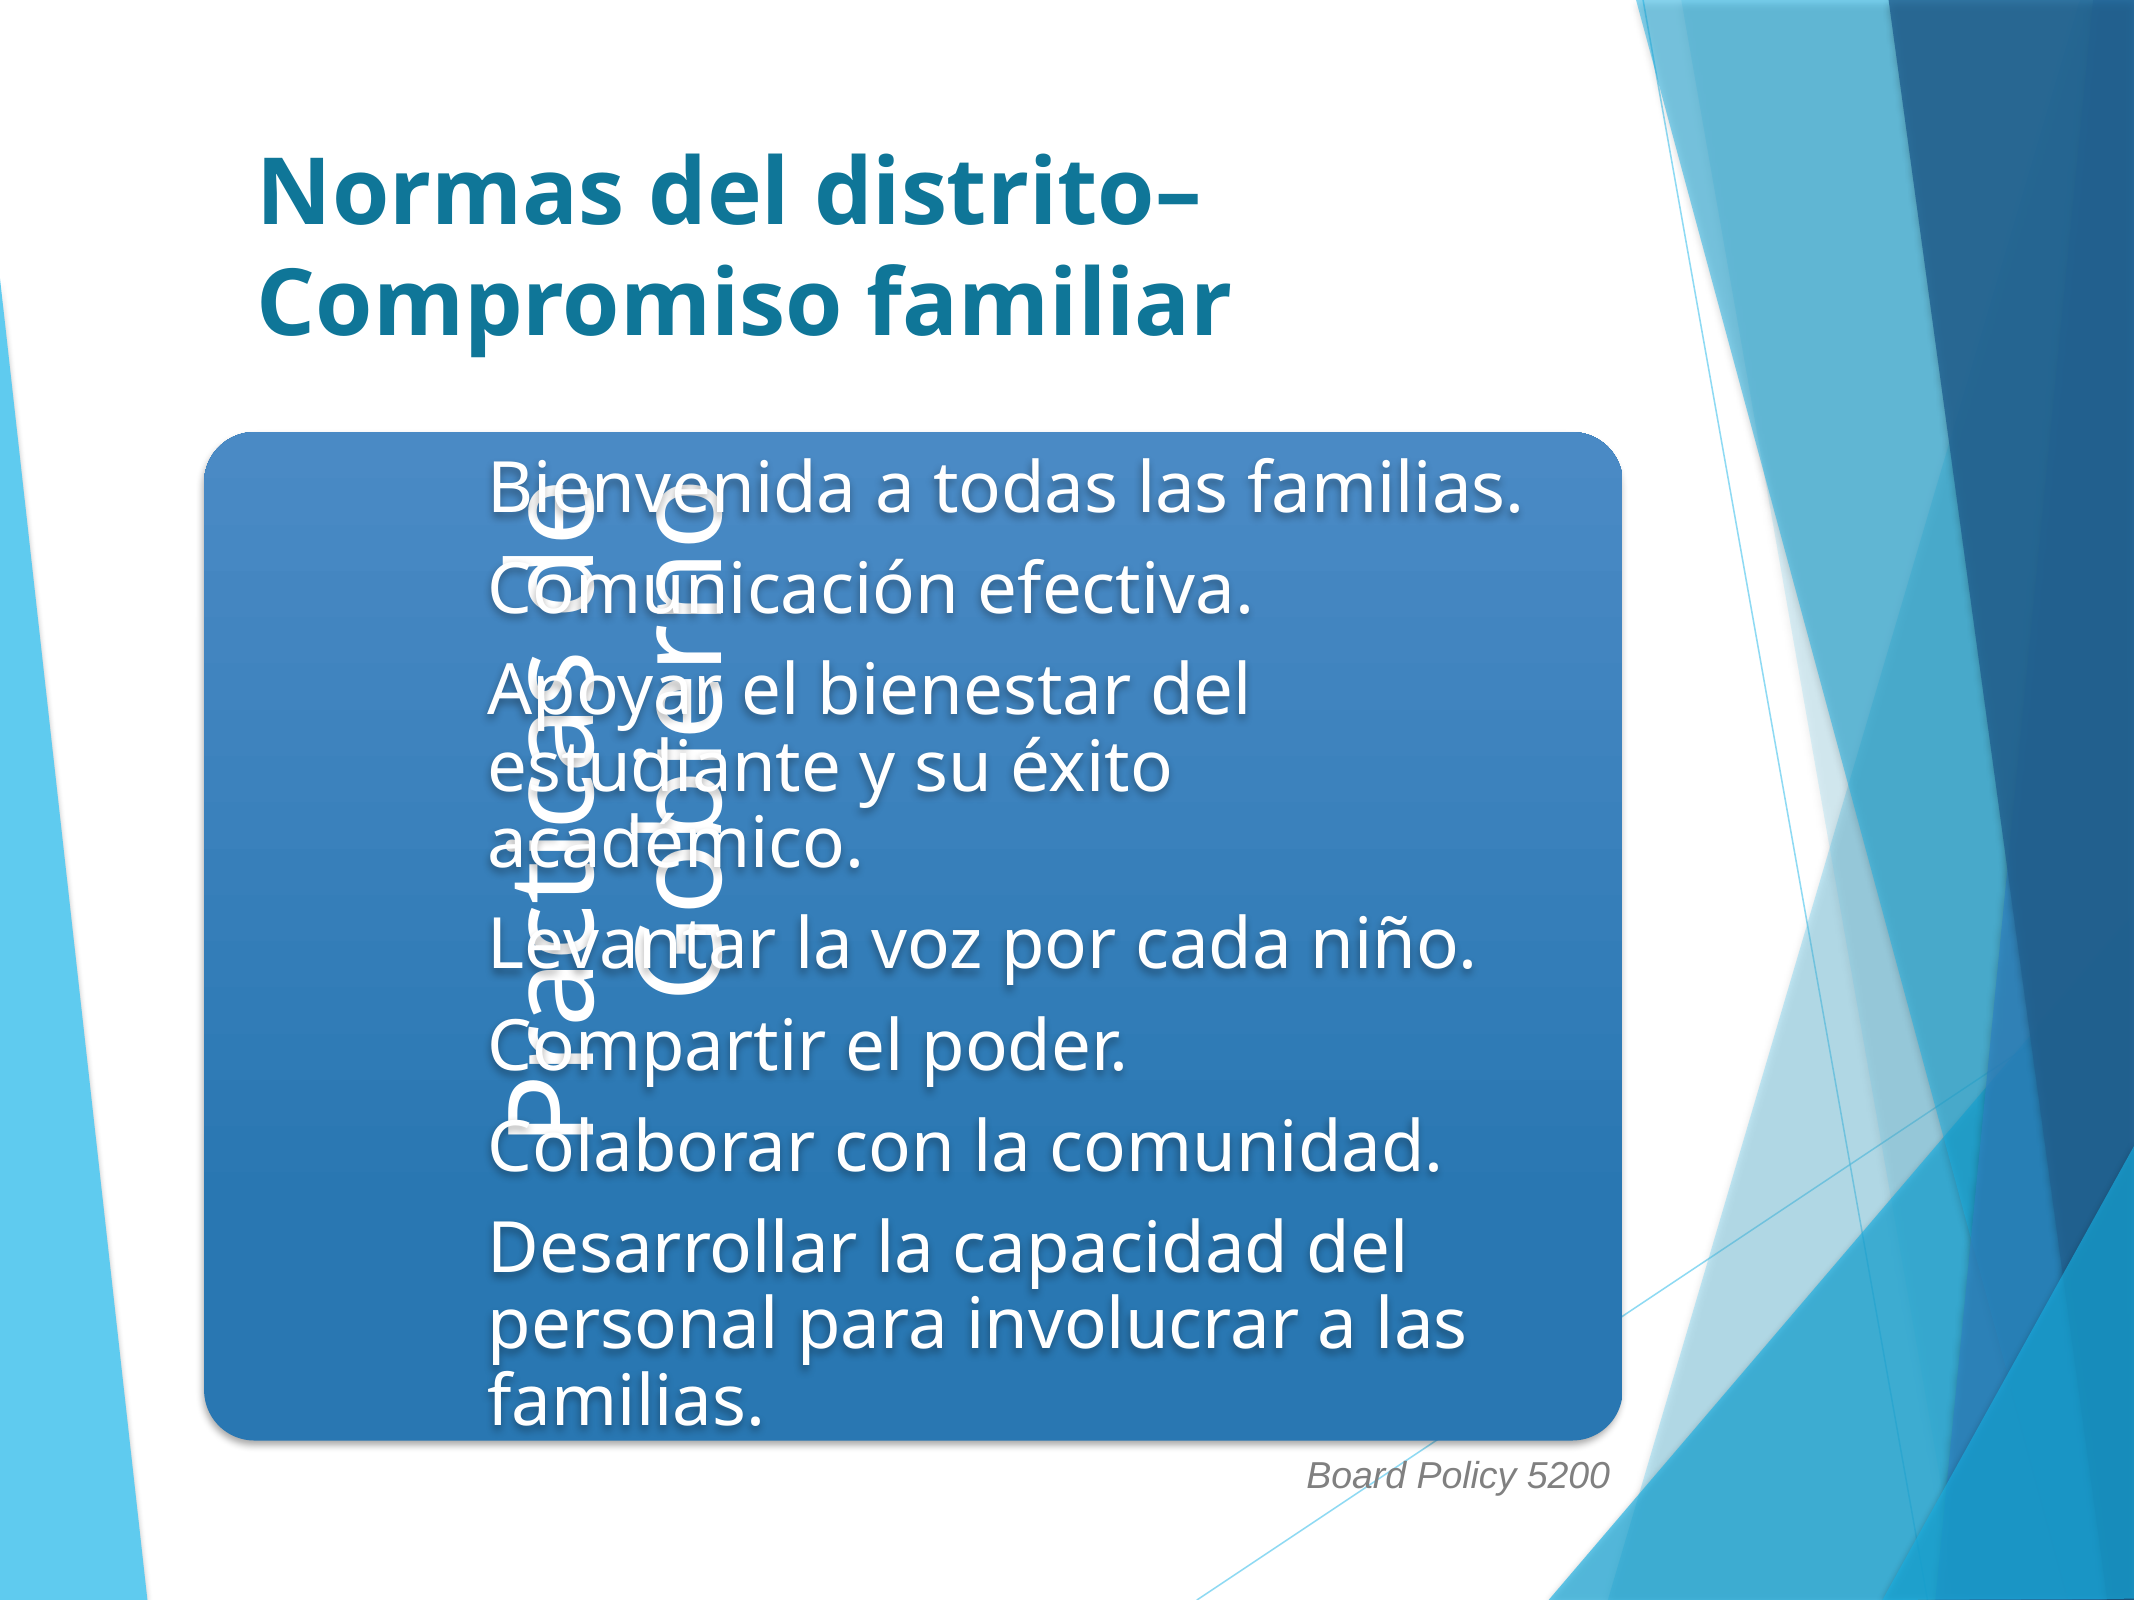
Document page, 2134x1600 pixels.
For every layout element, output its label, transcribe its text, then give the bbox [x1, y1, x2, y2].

text_box [0, 277, 149, 1600]
title Normas del distrito– Compromiso familiar [241, 124, 1377, 430]
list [203, 431, 1624, 1442]
text_box Board Policy 5200 [1291, 1443, 1842, 1504]
